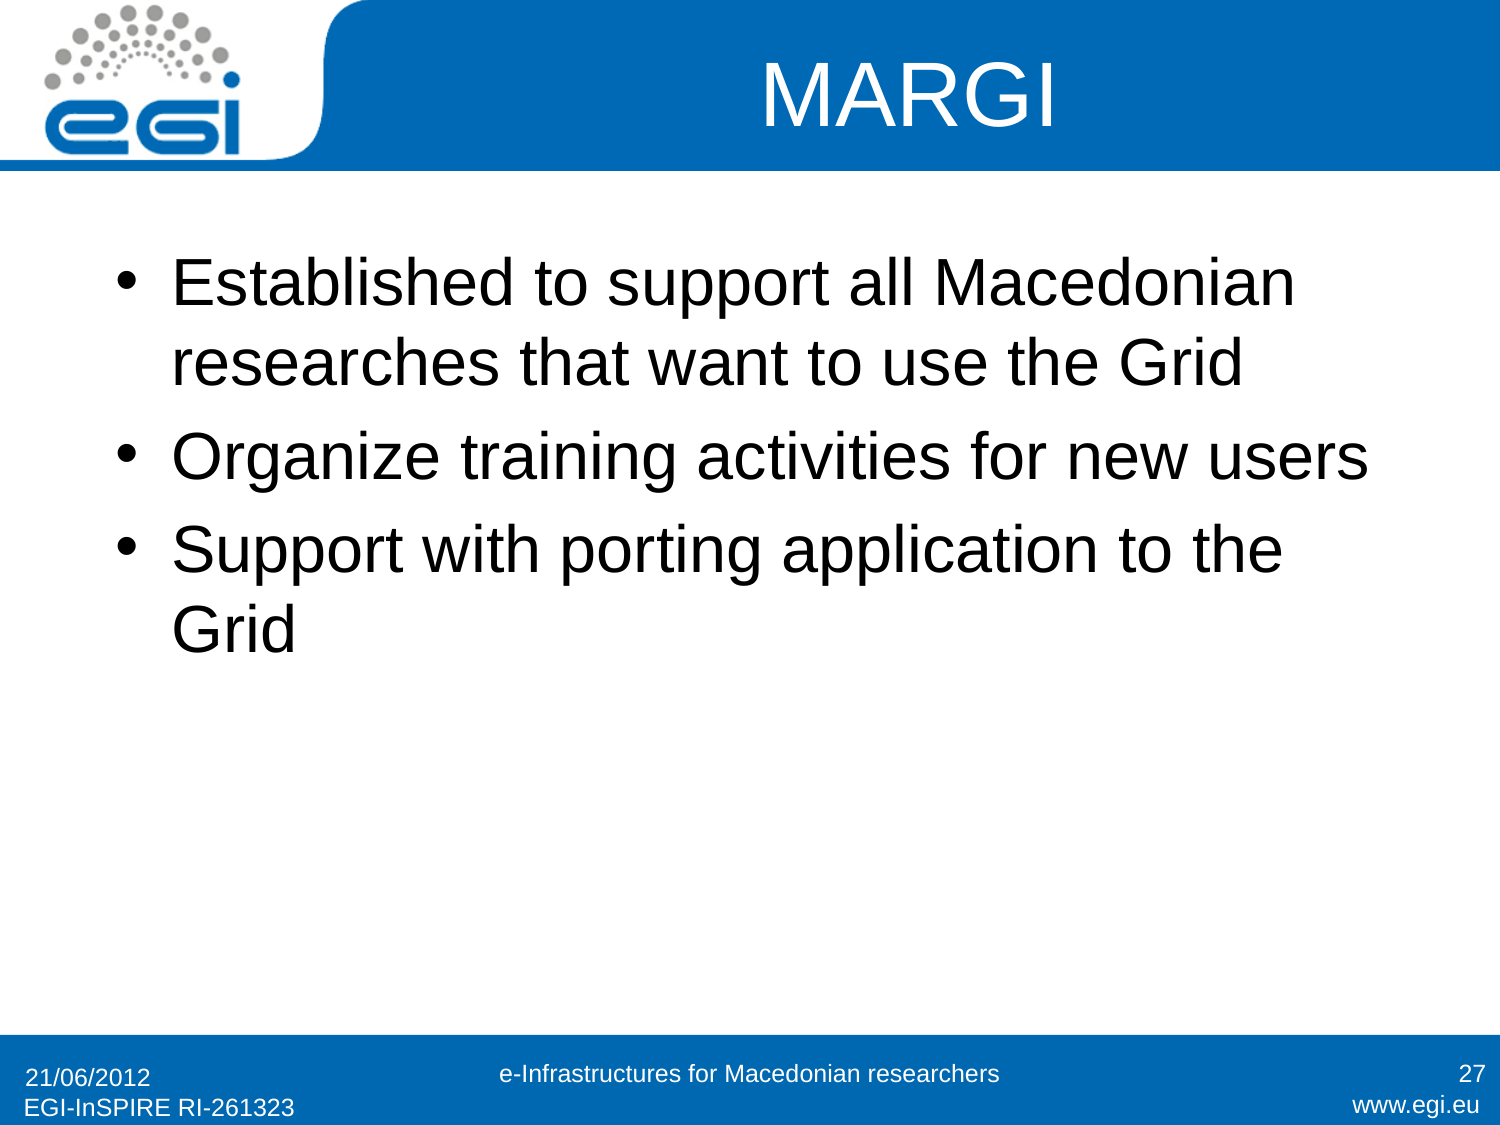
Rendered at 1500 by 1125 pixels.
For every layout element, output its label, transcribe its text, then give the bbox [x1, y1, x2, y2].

footer e-Infrastructures for Macedonian researchers [466, 1042, 1034, 1103]
title MARGI [348, 19, 1471, 161]
list Established to support all Macedonian researches that want to use the Grid Organize training activities for new users Support with porting application to the Grid [100, 231, 1425, 975]
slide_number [10, 1046, 361, 1106]
slide_number 27 [1151, 1042, 1500, 1103]
picture [0, 0, 1500, 171]
